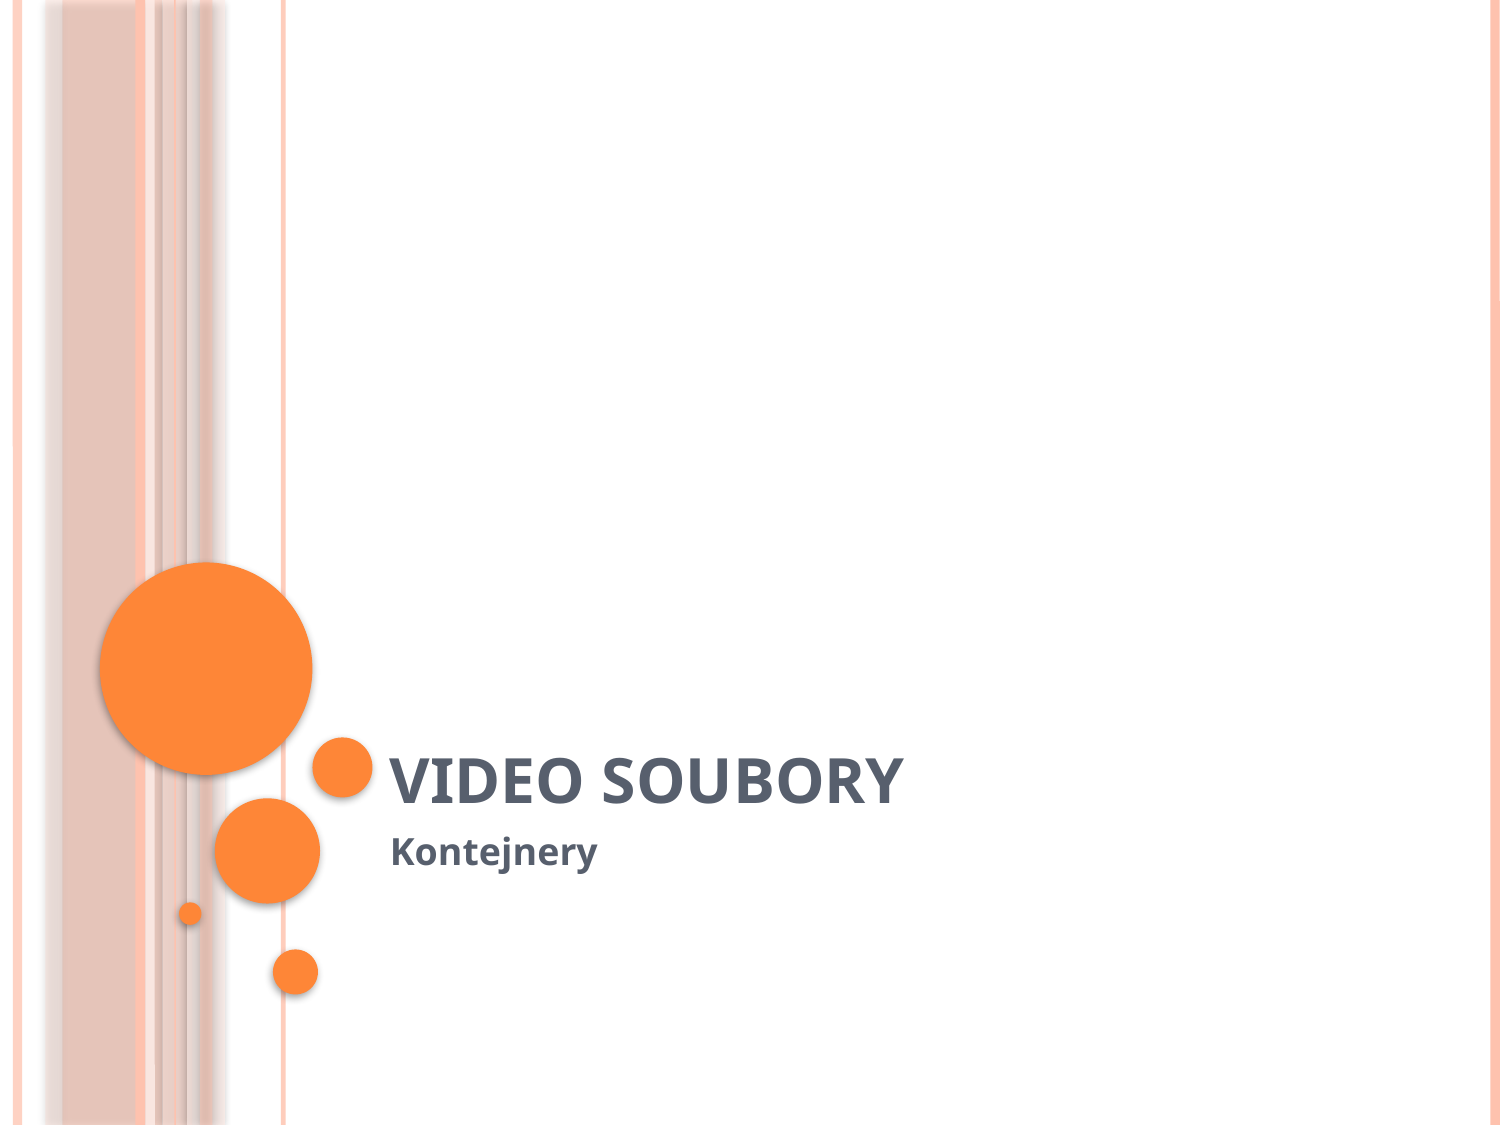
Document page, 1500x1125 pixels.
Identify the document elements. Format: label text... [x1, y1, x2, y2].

subtitle Kontejnery [375, 820, 1388, 1046]
title VIDEO SOUBORY [375, 512, 1388, 820]
